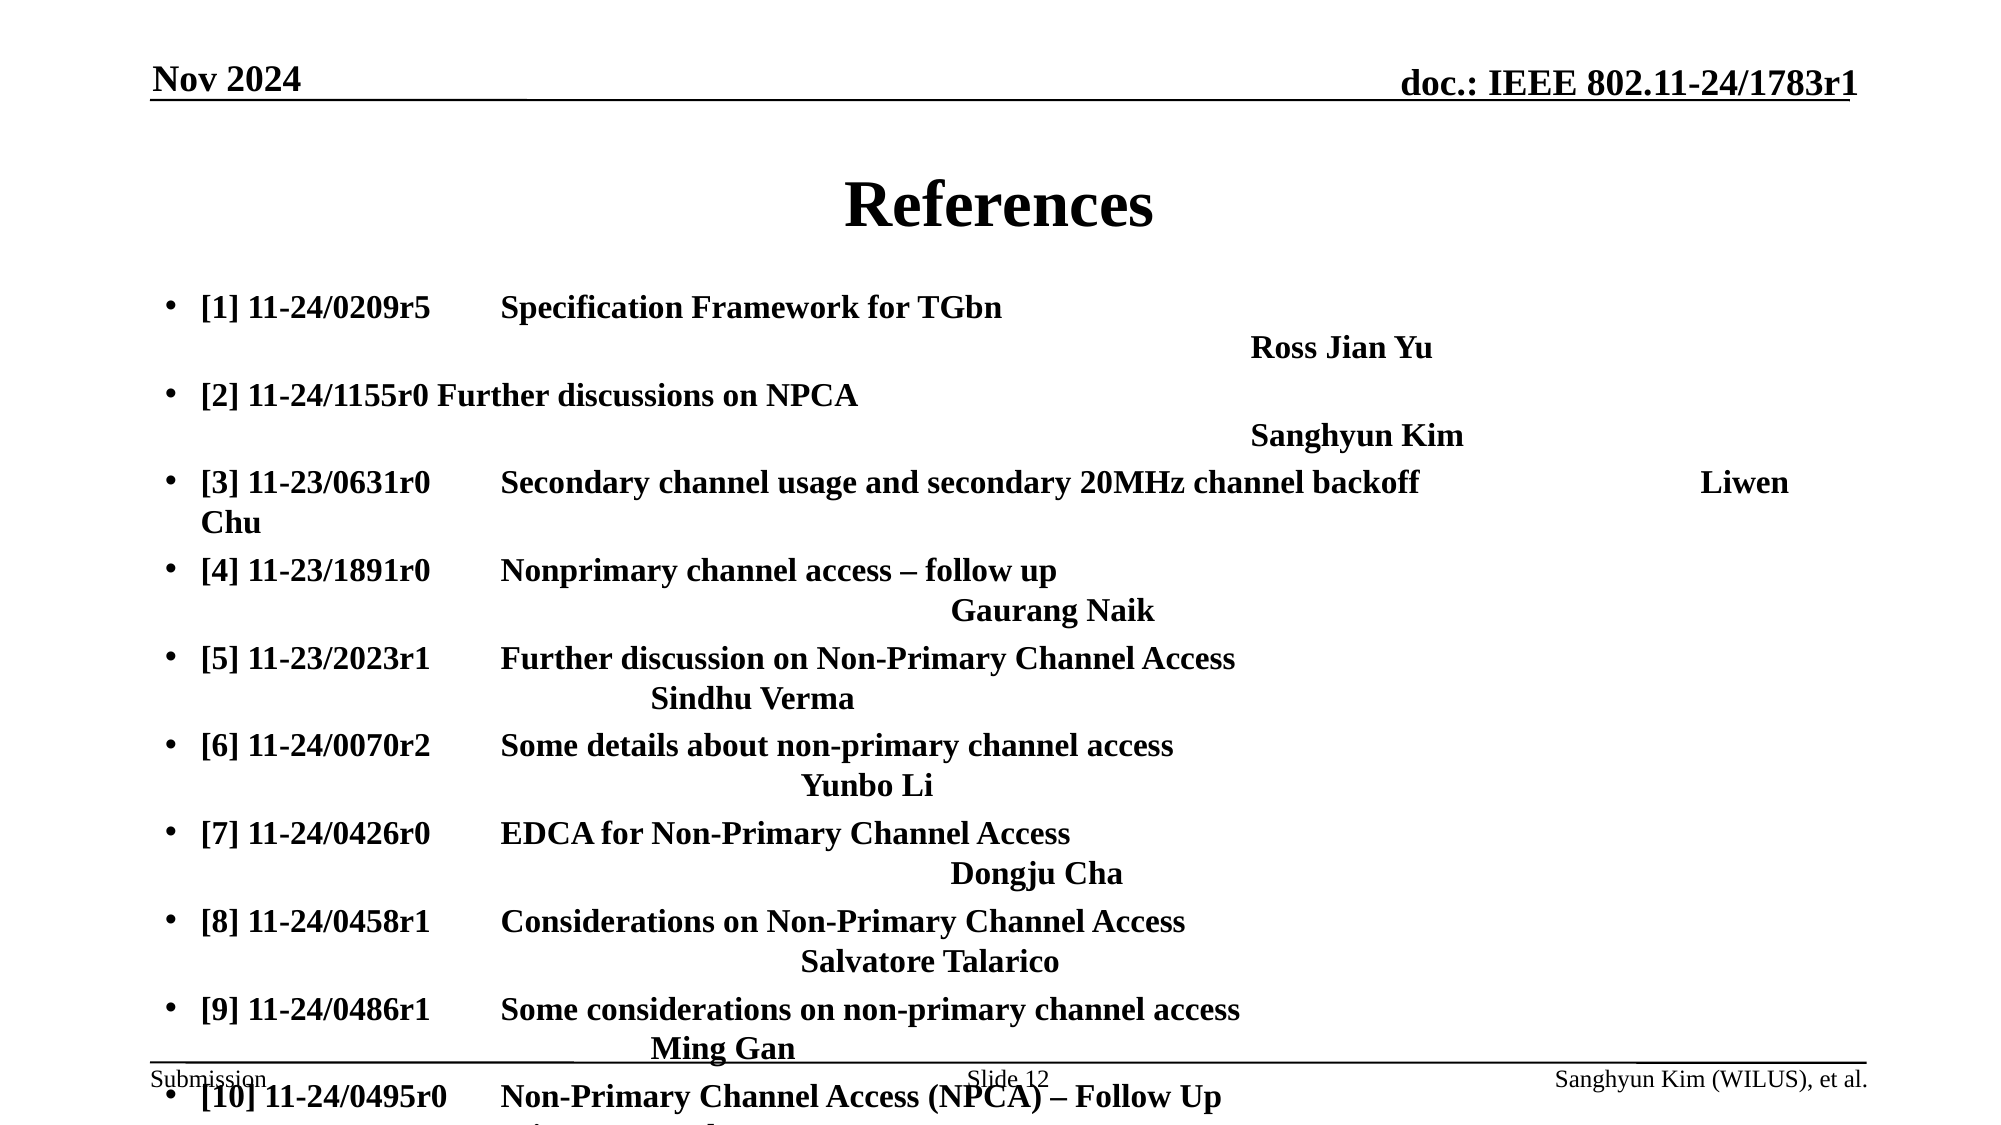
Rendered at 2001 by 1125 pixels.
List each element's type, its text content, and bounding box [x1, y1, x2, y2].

title References [149, 112, 1850, 277]
footer Sanghyun Kim (WILUS), et al. [1171, 1061, 1869, 1093]
list [1] 11-24/0209r5 Specification Framework for TGbn Ross Jian Yu [2] 11-24/1155r0 Further discussions on NPCA Sanghyun Kim [3] 11-23/0631r0 Secondary channel usage and secondary 20MHz channel backoff Liwen Chu [4] 11-23/1891r0 Nonprimary channel access – follow up Gaurang Naik [5] 11-23/2023r1 Further discussion on Non-Primary Channel Access Sindhu Verma [6] 11-24/0070r2 Some details about non-primary channel access Yunbo Li [7] 11-24/0426r0 EDCA for Non-Primary Channel Access Dongju Cha [8] 11-24/0458r1 Considerations on Non-Primary Channel Access Salvatore Talarico [9] 11-24/0486r1 Some considerations on non-primary channel access Ming Gan [10] 11-24/0495r0 Non-Primary Channel Access (NPCA) – Follow Up Minyoung Park [11] 11-24/0868r0 Additional Considerations on Non-Primary Channel Access Leonardo Lanante [149, 277, 1850, 953]
slide_number Slide 12 [950, 1061, 1067, 1123]
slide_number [152, 54, 563, 100]
